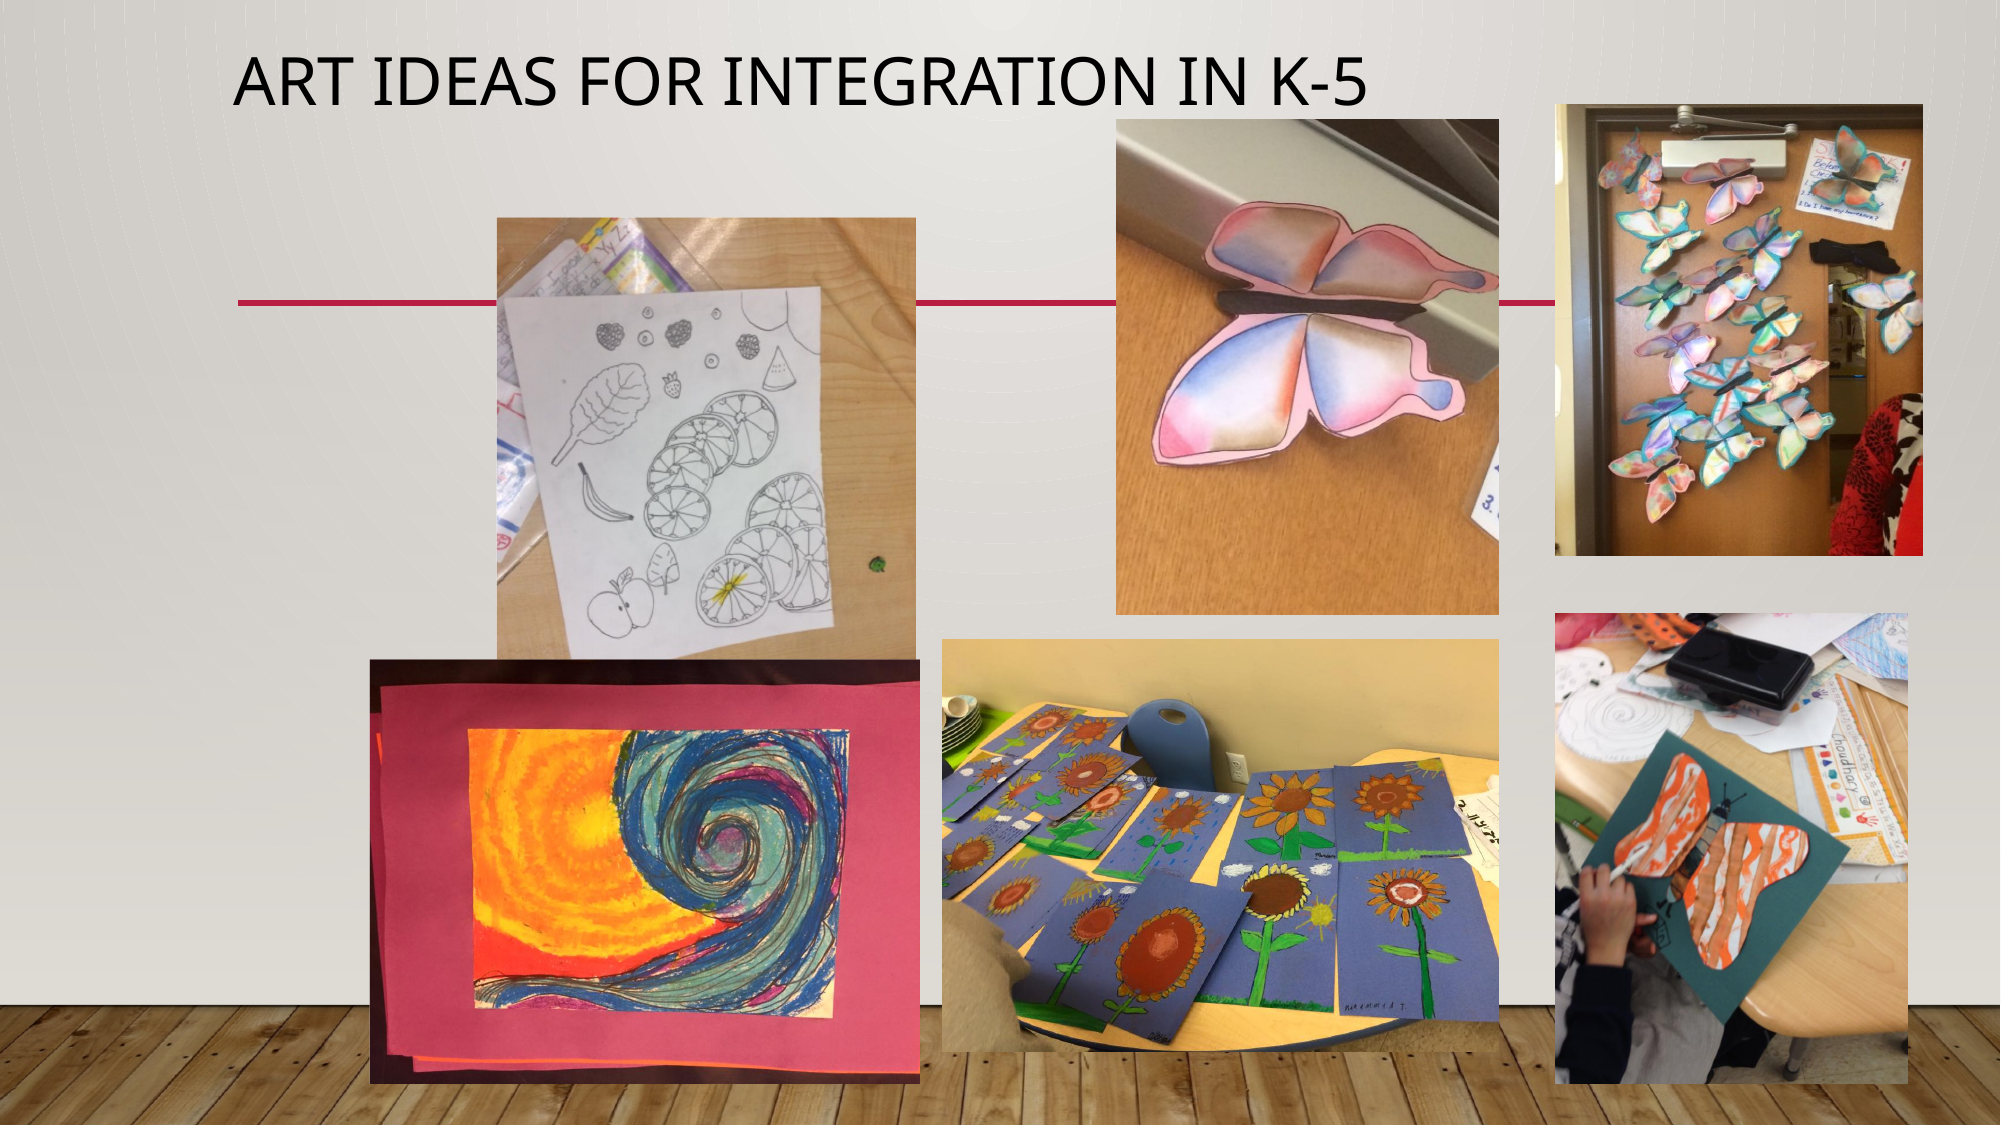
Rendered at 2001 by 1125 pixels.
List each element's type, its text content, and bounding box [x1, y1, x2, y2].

picture [1555, 104, 1923, 557]
picture [0, 218, 2000, 1125]
picture [1115, 119, 1499, 616]
title ART IDEAS FOR INTEGRATION IN K-5 [218, 40, 1794, 213]
